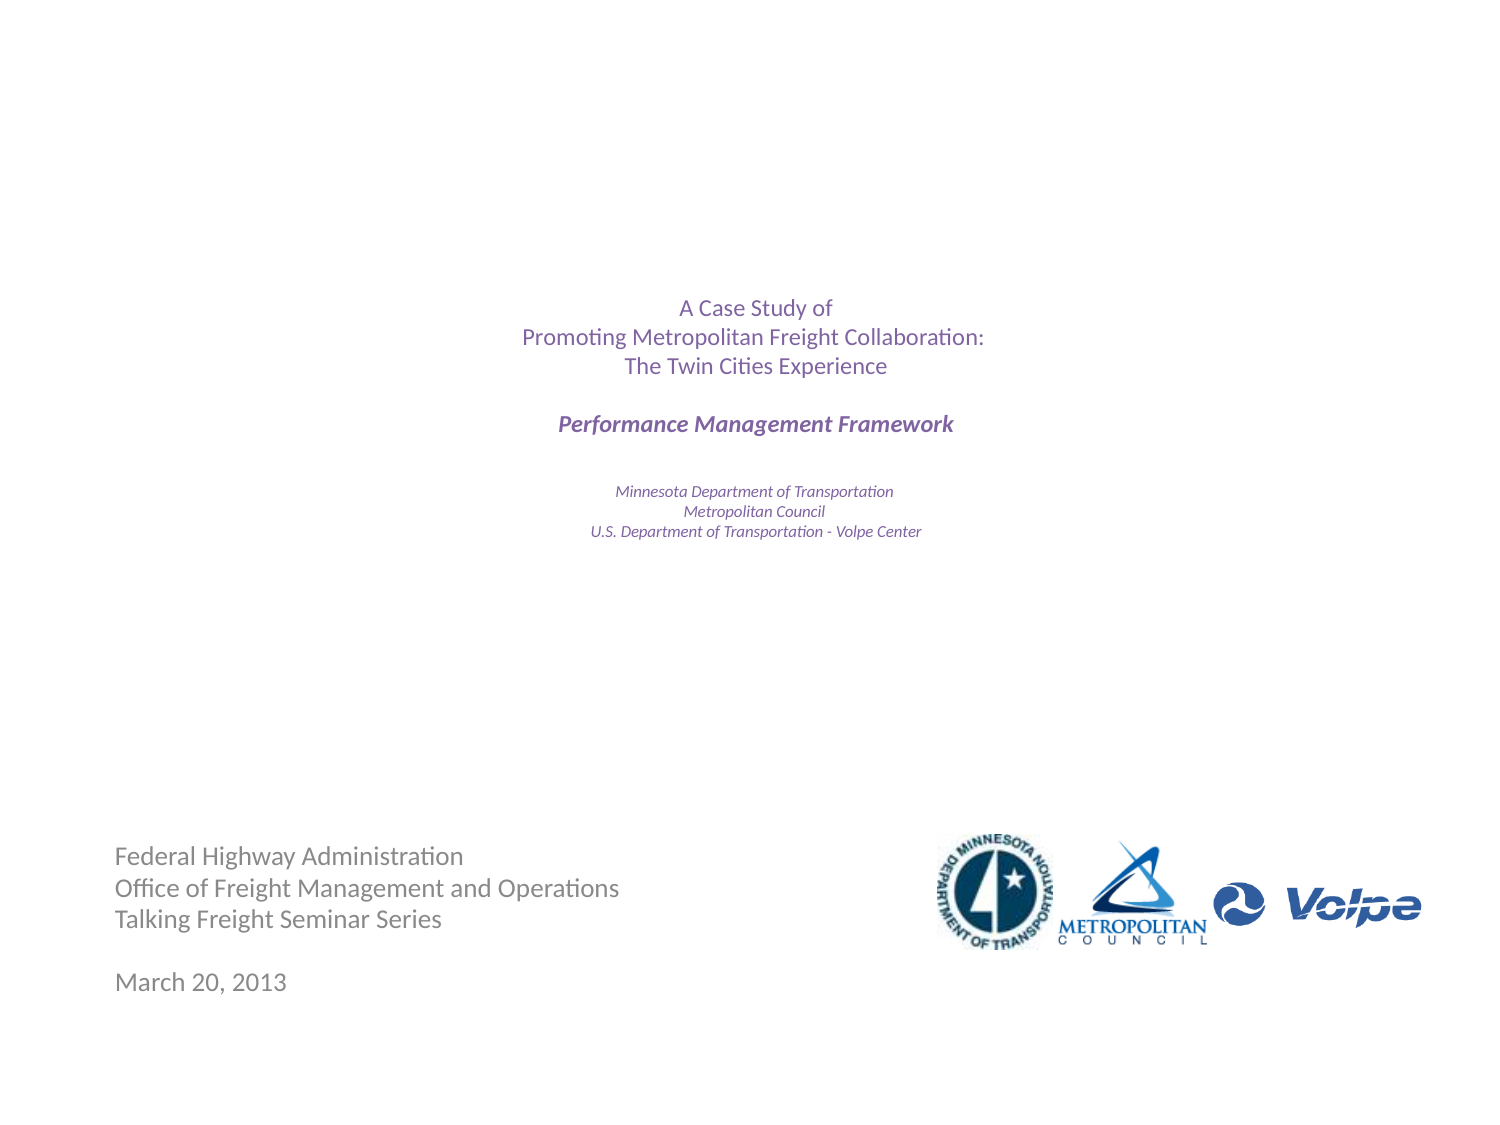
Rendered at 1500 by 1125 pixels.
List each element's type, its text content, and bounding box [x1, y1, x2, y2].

title A Case Study of Promoting Metropolitan Freight Collaboration: The Twin Cities Experience Performance Management Framework Minnesota Department of Transportation Metropolitan Council U.S. Department of Transportation - Volpe Center [125, 174, 1388, 550]
subtitle Federal Highway Administration Office of Freight Management and Operations Talking Freight Seminar Series March 20, 2013 [99, 837, 1388, 1025]
picture [937, 834, 1426, 959]
